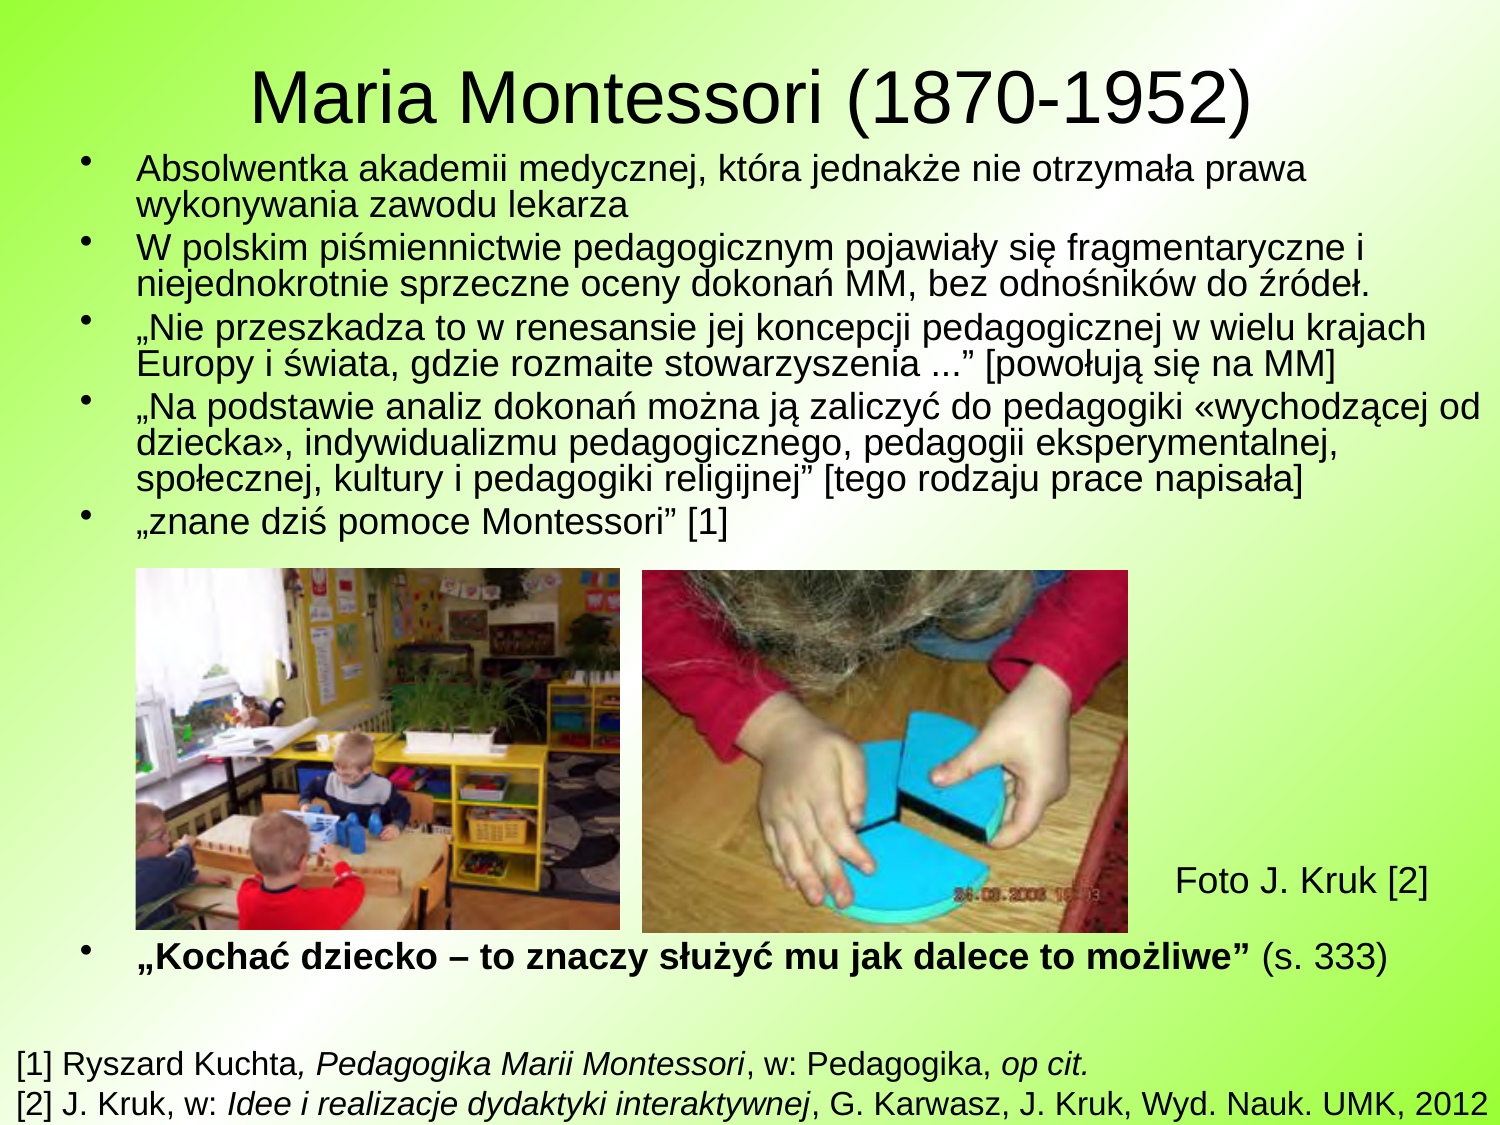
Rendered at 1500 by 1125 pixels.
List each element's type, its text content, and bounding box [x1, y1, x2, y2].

text_box Foto J. Kruk [2] [1160, 849, 1445, 909]
title Maria Montessori (1870-1952) [76, 0, 1427, 145]
picture [135, 568, 620, 930]
picture [642, 570, 1128, 933]
text_box [1] Ryszard Kuchta, Pedagogika Marii Montessori, w: Pedagogika, op cit. [2] J. Kruk, w: Idee i realizacje dydaktyki interaktywnej, G. Karwasz, J. Kruk, Wyd. Nauk. UMK, 2012 [1, 1034, 1500, 1125]
list Absolwentka akademii medycznej, która jednakże nie otrzymała prawa wykonywania zawodu lekarza W polskim piśmiennictwie pedagogicznym pojawiały się fragmentaryczne i niejednokrotnie sprzeczne oceny dokonań MM, bez odnośników do źródeł. „Nie przeszkadza to w renesansie jej koncepcji pedagogicznej w wielu krajach Europy i świata, gdzie rozmaite stowarzyszenia ...” [powołują się na MM] „Na podstawie analiz dokonań można ją zaliczyć do pedagogiki «wychodzącej od dziecka», indywidualizmu pedagogicznego, pedagogii eksperymentalnej, społecznej, kultury i pedagogiki religijnej” [tego rodzaju prace napisała] „znane dziś pomoce Montessori” [1] „Kochać dziecko – to znaczy służyć mu jak dalece to możliwe” (s. 333) [64, 145, 1500, 1034]
